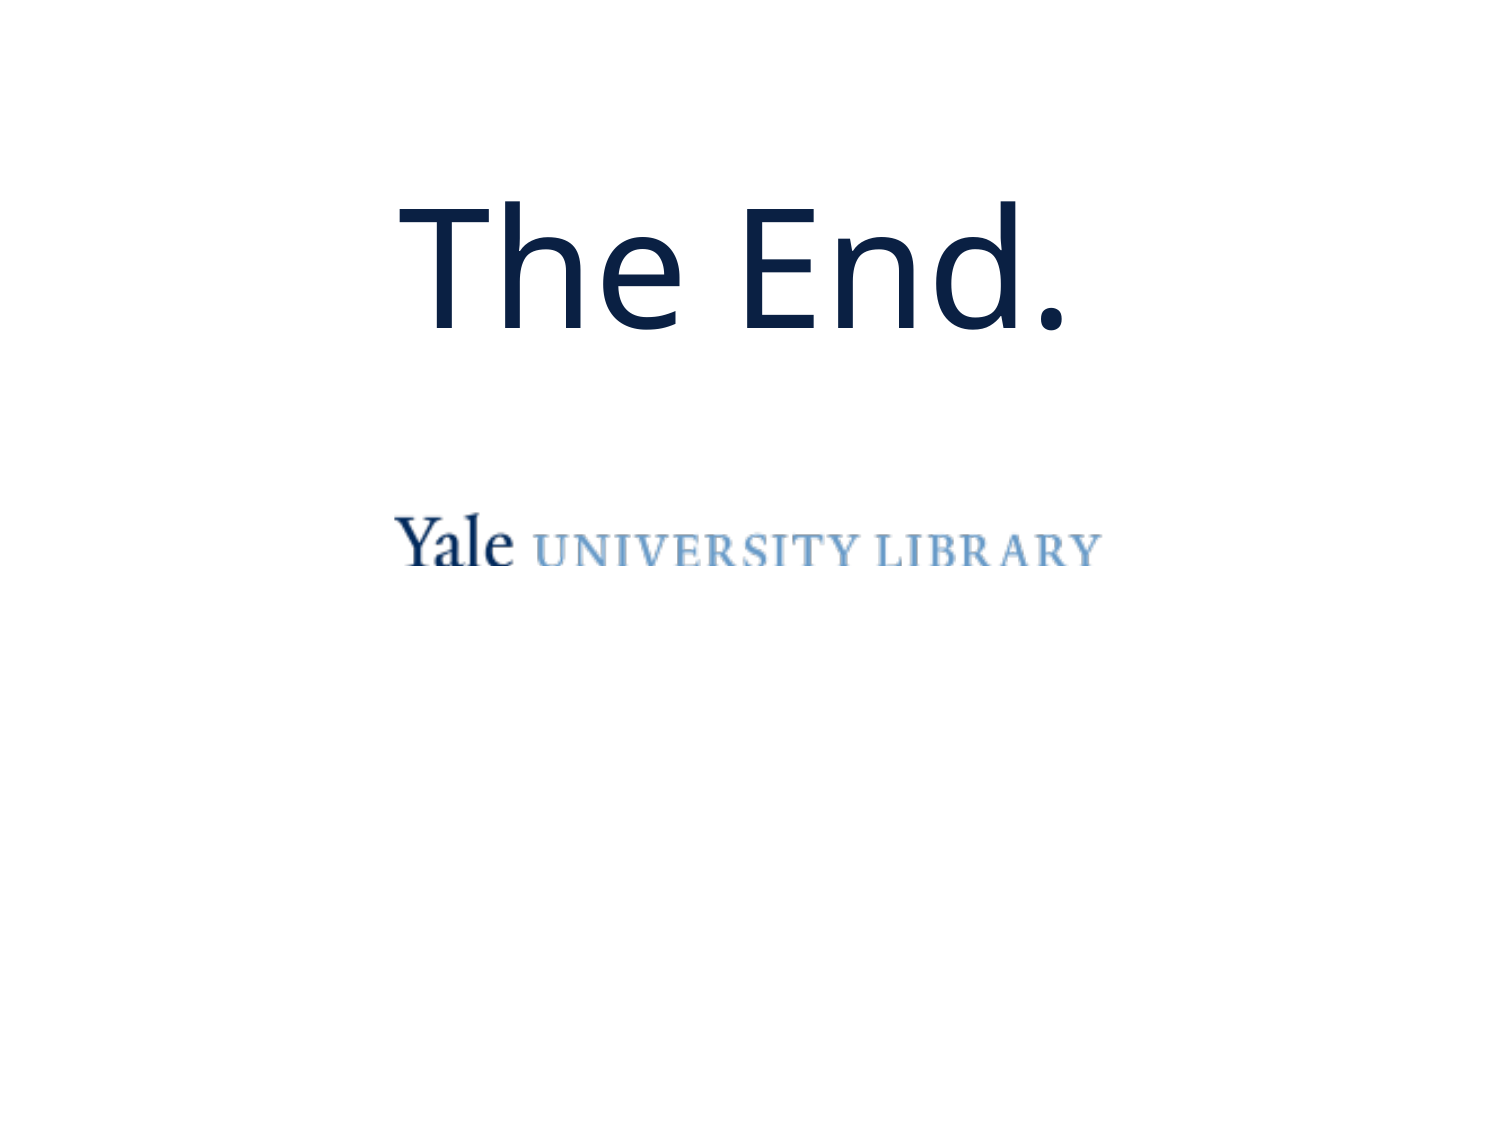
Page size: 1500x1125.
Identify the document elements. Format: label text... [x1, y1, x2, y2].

text_box The End. [246, 154, 1227, 370]
